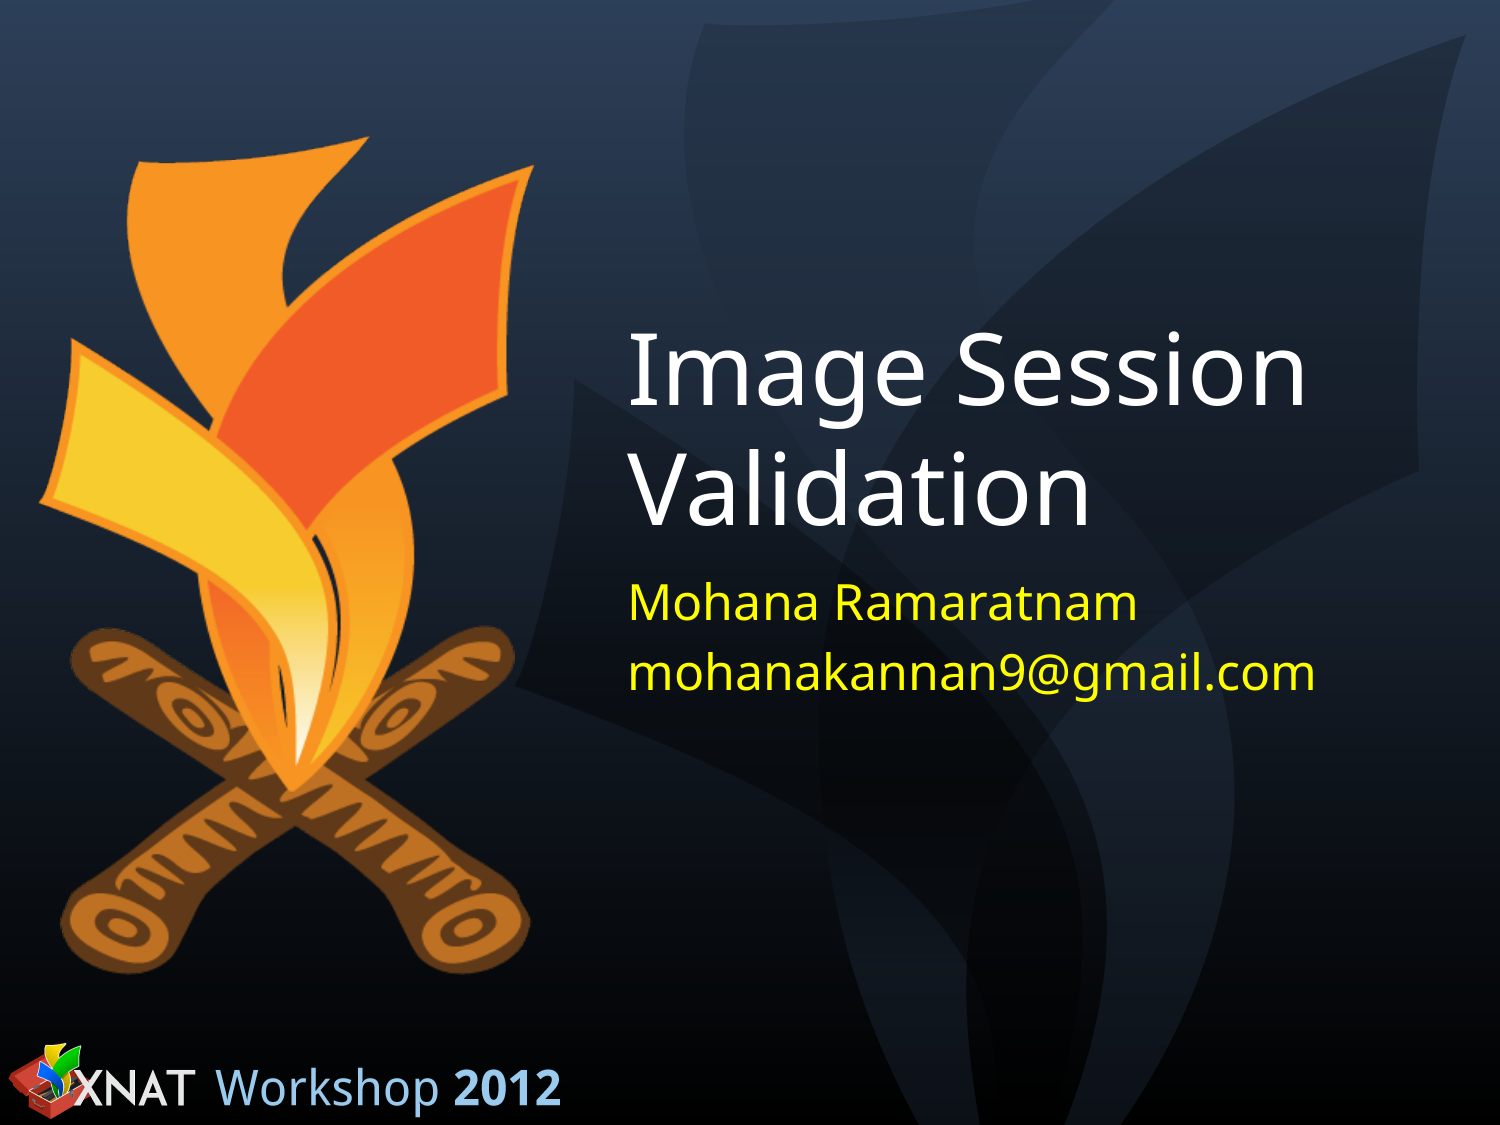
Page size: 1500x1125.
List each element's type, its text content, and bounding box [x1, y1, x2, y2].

title Image Session Validation [612, 212, 1425, 554]
subtitle Mohana Ramaratnam mohanakannan9@gmail.com [612, 562, 1425, 850]
picture [0, 0, 1500, 1125]
